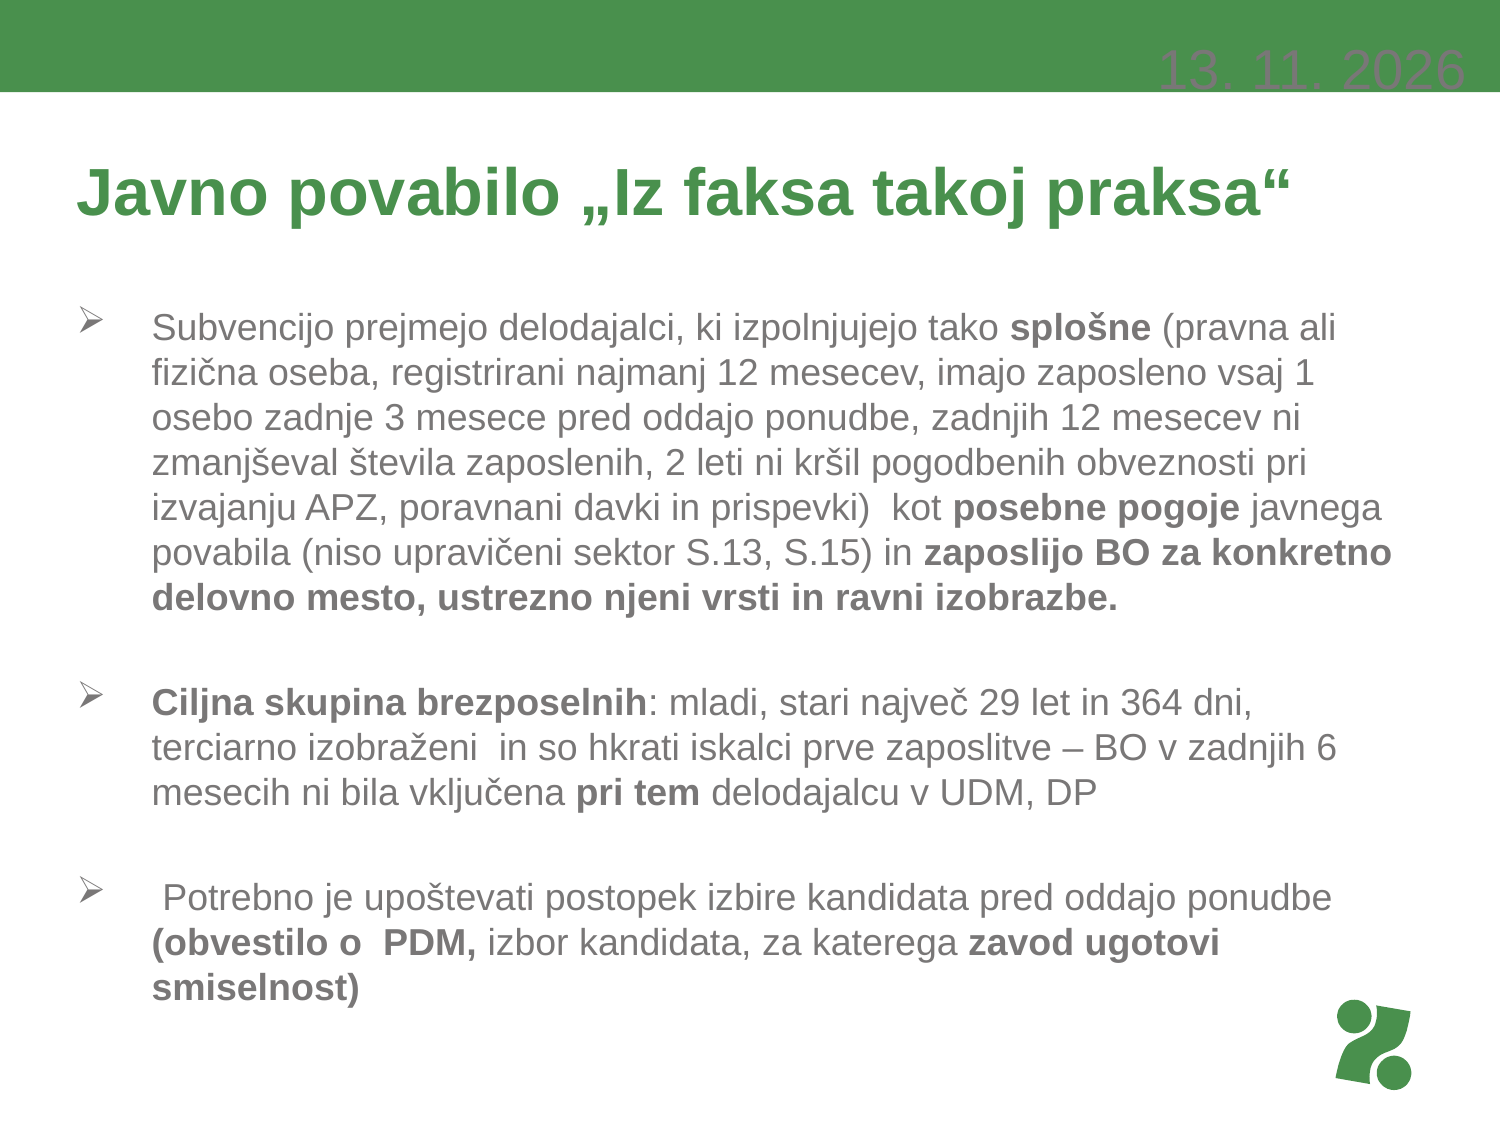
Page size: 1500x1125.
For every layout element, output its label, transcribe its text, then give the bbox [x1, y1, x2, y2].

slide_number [1116, 33, 1467, 79]
title Javno povabilo „Iz faksa takoj praksa“ [76, 149, 1353, 302]
list Subvencijo prejmejo delodajalci, ki izpolnjujejo tako splošne (pravna ali fizična oseba, registrirani najmanj 12 mesecev, imajo zaposleno vsaj 1 osebo zadnje 3 mesece pred oddajo ponudbe, zadnjih 12 mesecev ni zmanjševal števila zaposlenih, 2 leti ni kršil pogodbenih obveznosti pri izvajanju APZ, poravnani davki in prispevki) kot posebne pogoje javnega povabila (niso upravičeni sektor S.13, S.15) in zaposlijo BO za konkretno delovno mesto, ustrezno njeni vrsti in ravni izobrazbe. Ciljna skupina brezposelnih: mladi, stari največ 29 let in 364 dni, terciarno izobraženi in so hkrati iskalci prve zaposlitve – BO v zadnjih 6 mesecih ni bila vključena pri tem delodajalcu v UDM, DP Potrebno je upoštevati postopek izbire kandidata pred oddajo ponudbe (obvestilo o PDM, izbor kandidata, za katerega zavod ugotovi smiselnost) [76, 302, 1400, 1125]
